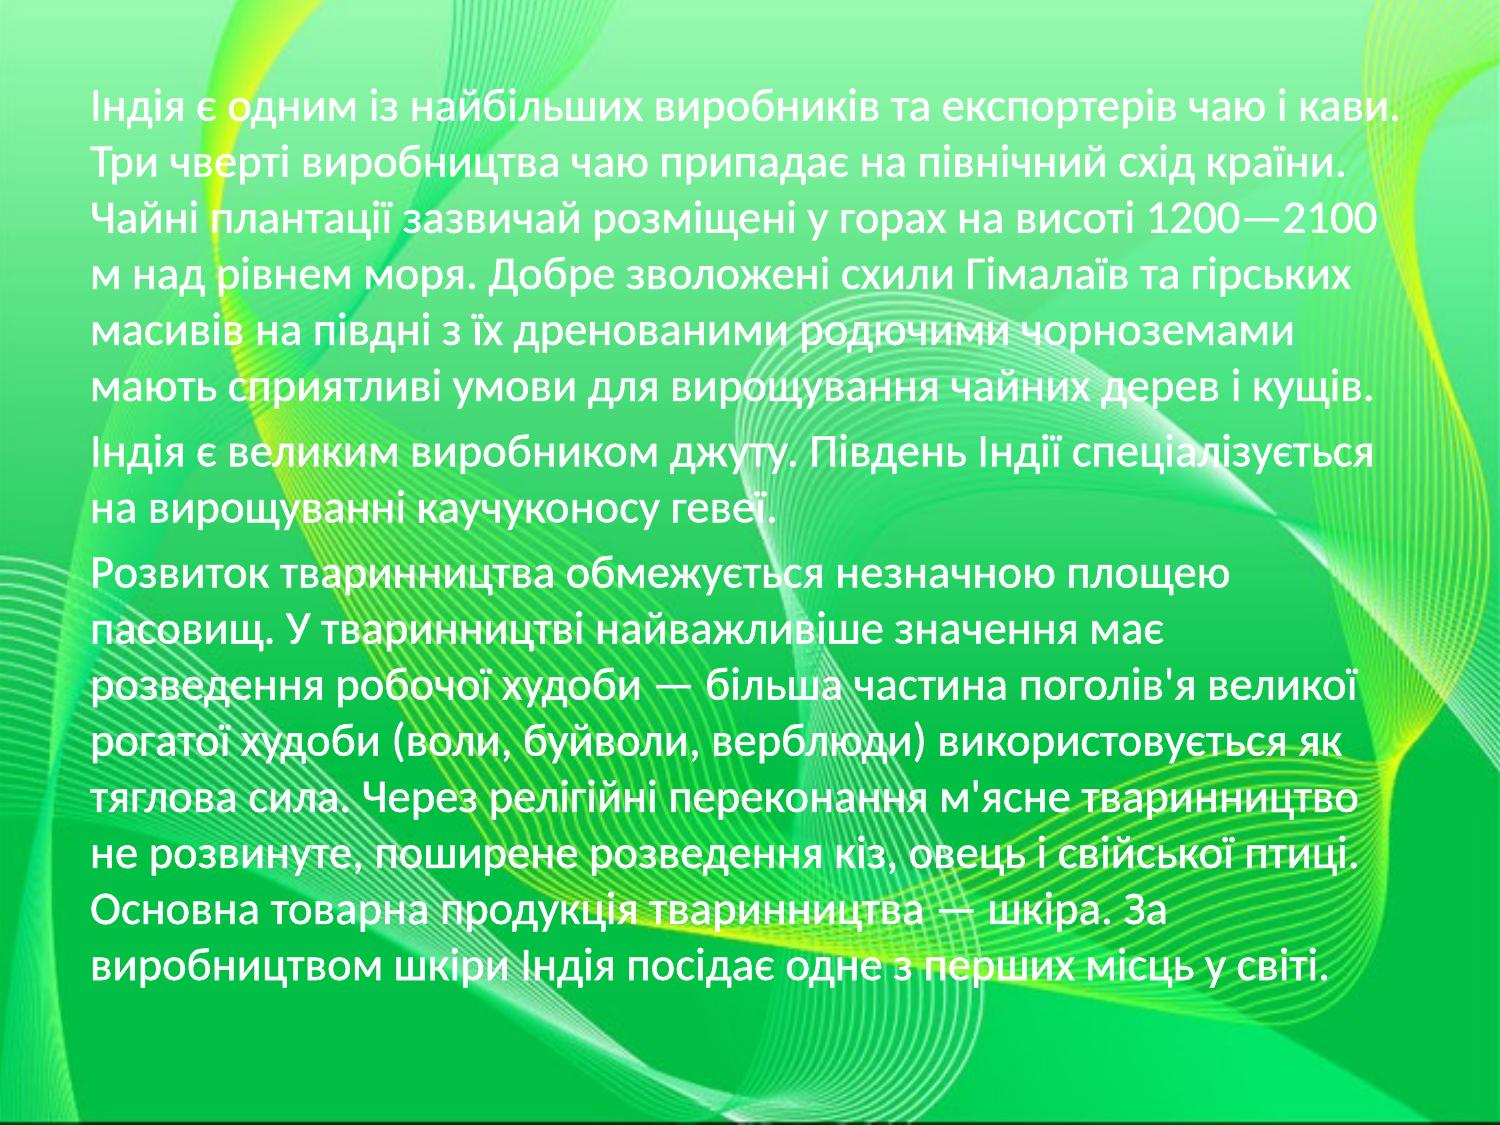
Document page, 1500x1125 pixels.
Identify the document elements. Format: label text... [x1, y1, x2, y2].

list Індія є одним із найбільших виробників та експортерів чаю і кави. Три чверті виробництва чаю припадає на північний схід країни. Чайні плантації зазвичай розміщені у горах на висоті 1200—2100 м над рівнем моря. Добре зволожені схили Гімалаїв та гірських масивів на півдні з їх дренованими родючими чорноземами мають сприятливі умови для вирощування чайних дерев і кущів. Індія є великим виробником джуту. Південь Індії спеціалізується на вирощуванні каучуконосу гевеї. Розвиток тваринництва обмежується незначною площею пасовищ. У тваринництві найважливіше значення має розведення робочої худоби — більша частина поголів'я великої рогатої худоби (воли, буйволи, верблюди) використовується як тяглова сила. Через релігійні переконання м'ясне тваринництво не розвинуте, поширене розведення кіз, овець і свійської птиці. Основна товарна продукція тваринництва — шкіра. За виробництвом шкіри Індія посідає одне з перших місць у світі. [75, 66, 1425, 1059]
picture [0, 0, 1500, 1125]
